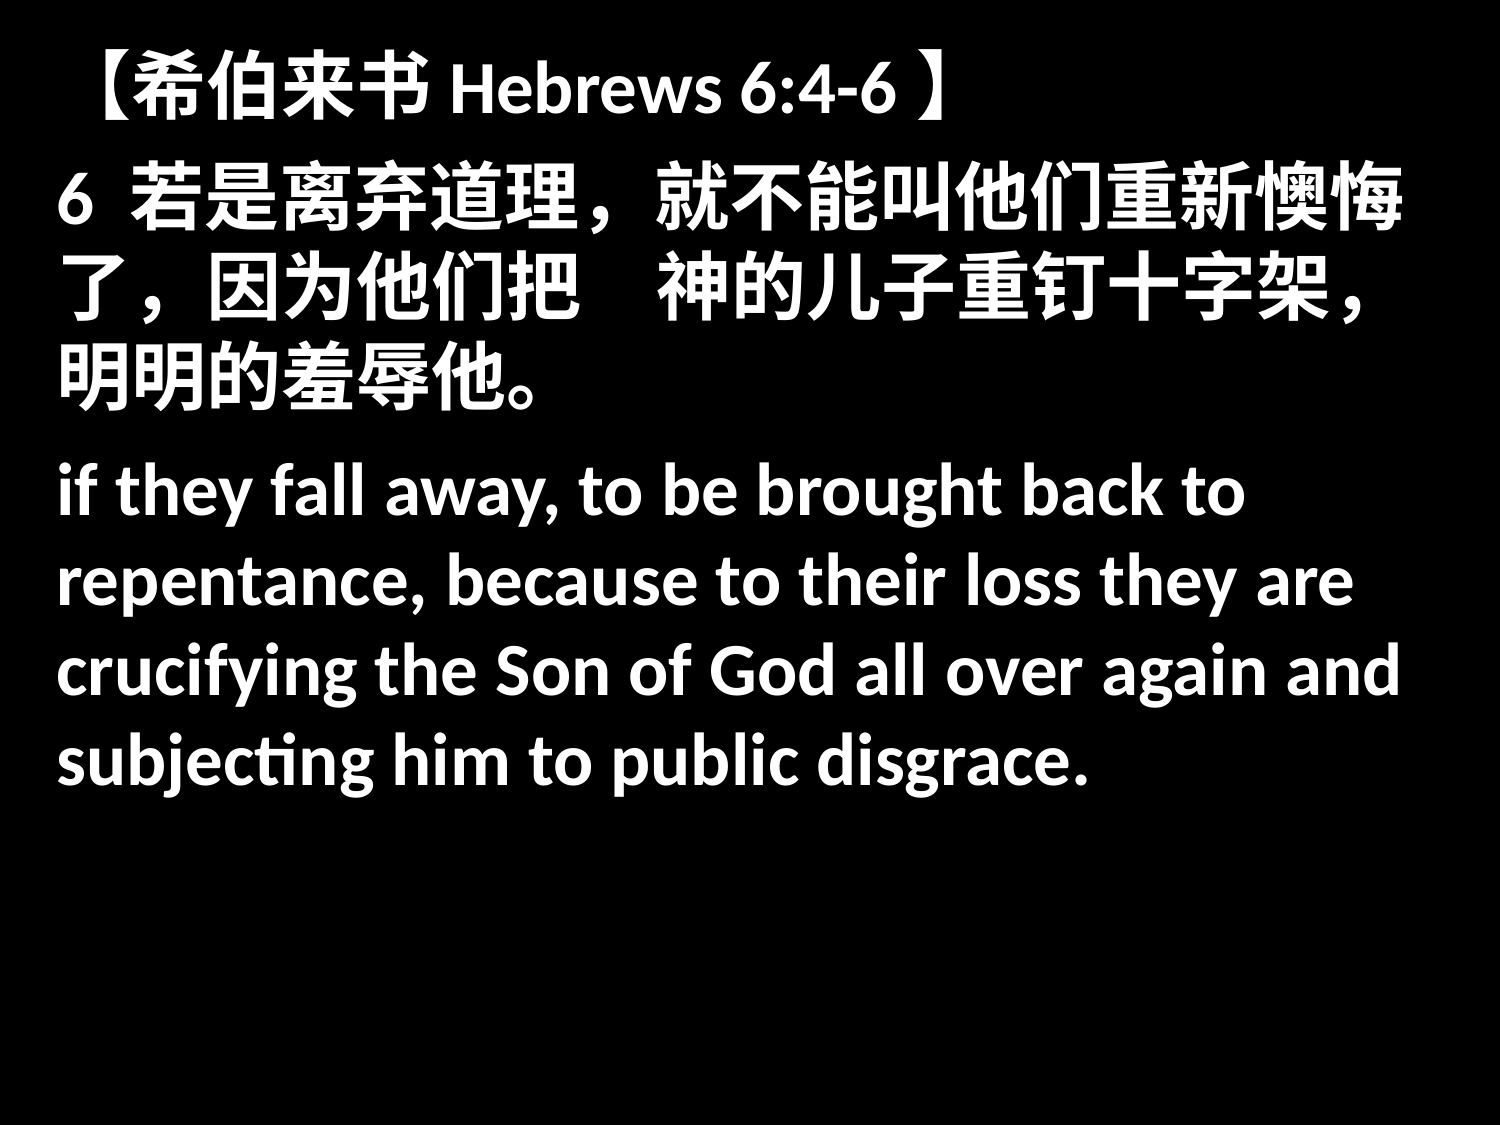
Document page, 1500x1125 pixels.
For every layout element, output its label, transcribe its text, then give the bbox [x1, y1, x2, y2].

subtitle 【希伯来书Hebrews 6:4-6】 6 若是离弃道理，就不能叫他们重新懊悔了，因为他们把 神的儿子重钉十字架，明明的羞辱他。 if they fall away, to be brought back to repentance, because to their loss they are crucifying the Son of God all over again and subjecting him to public disgrace. [41, 30, 1459, 1083]
